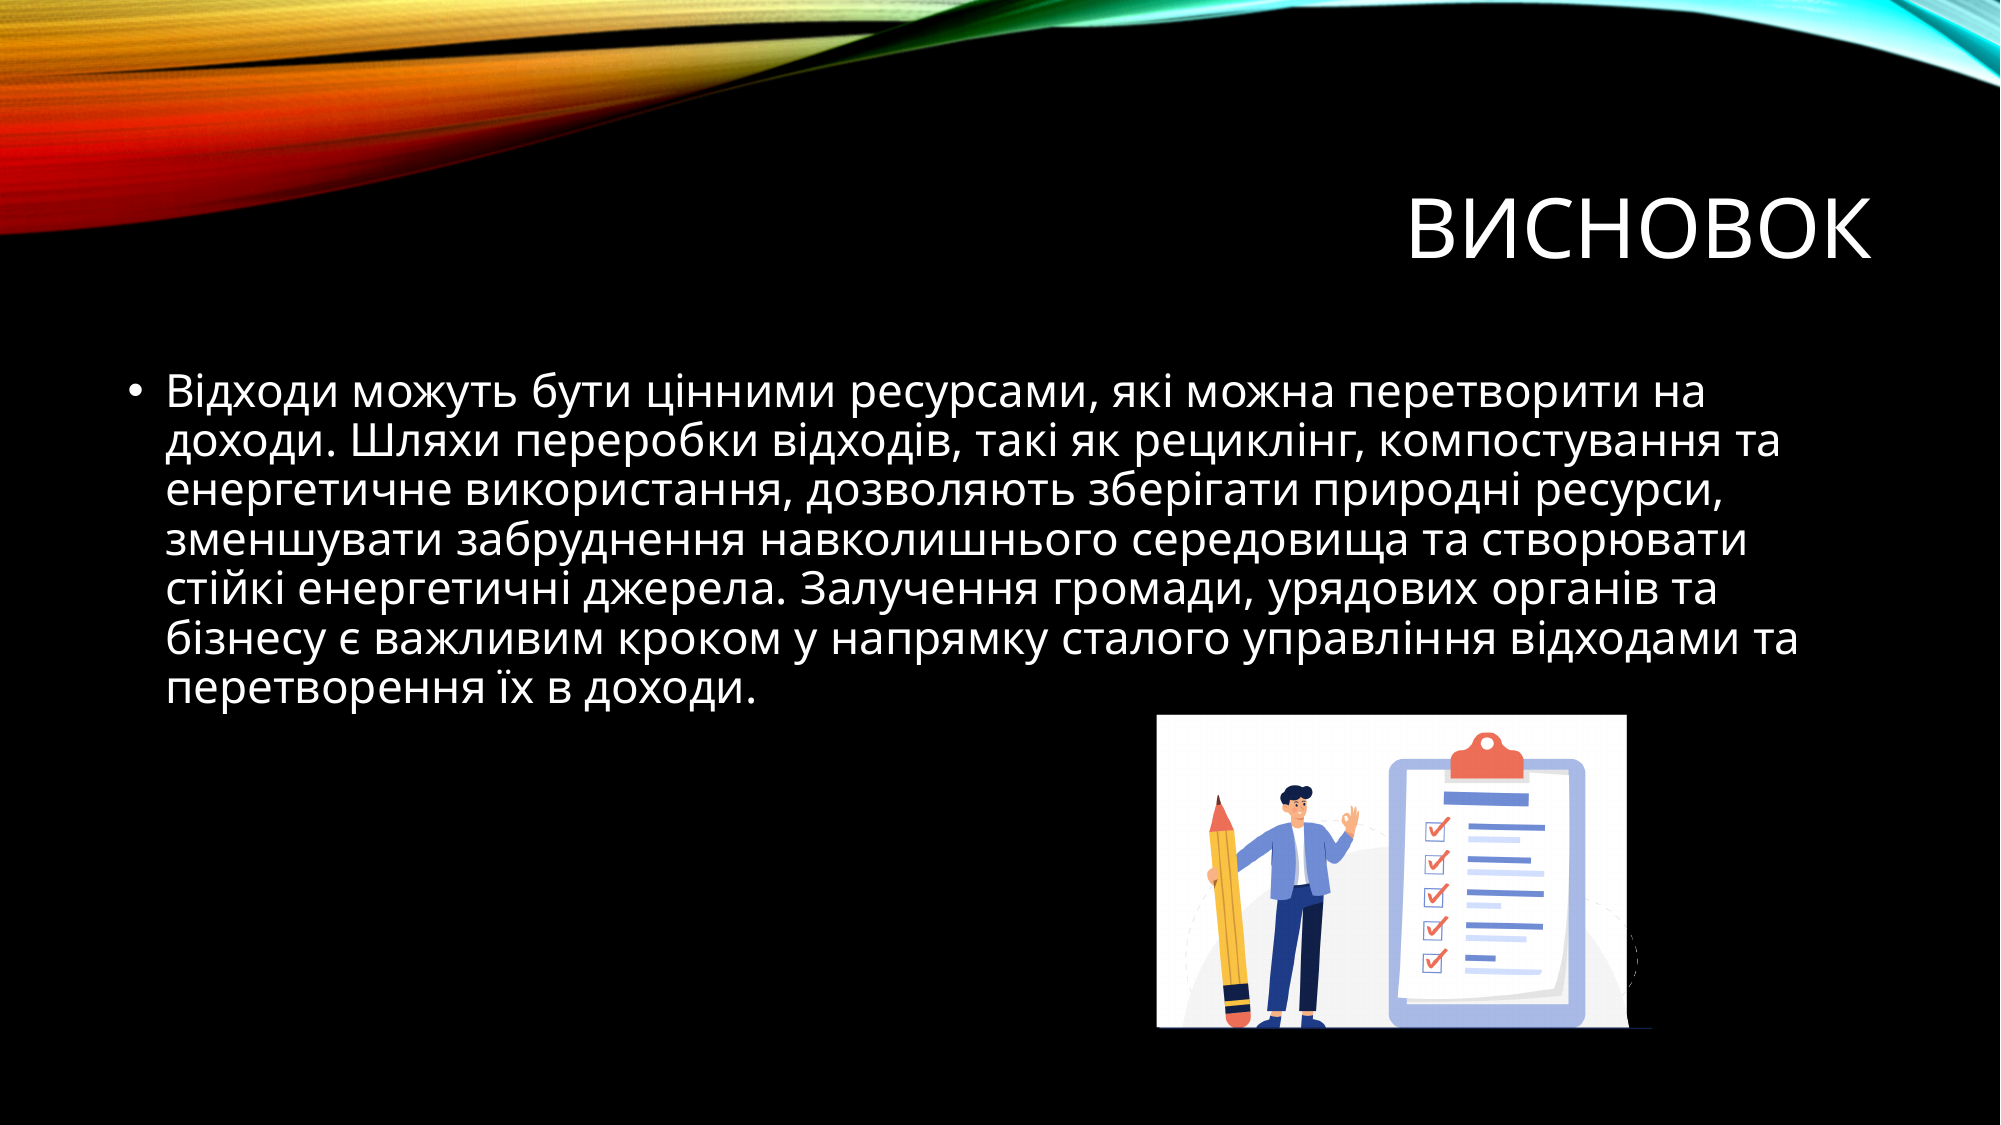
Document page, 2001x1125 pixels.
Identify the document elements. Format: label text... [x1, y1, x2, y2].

title Висновок [474, 125, 1888, 338]
picture [1143, 689, 1664, 1058]
picture [0, 0, 2000, 237]
list Відходи можуть бути цінними ресурсами, які можна перетворити на доходи. Шляхи переробки відходів, такі як рециклінг, компостування та енергетичне використання, дозволяють зберігати природні ресурси, зменшувати забруднення навколишнього середовища та створювати стійкі енергетичні джерела. Залучення громади, урядових органів та бізнесу є важливим кроком у напрямку сталого управління відходами та перетворення їх в доходи. [112, 360, 1888, 1021]
